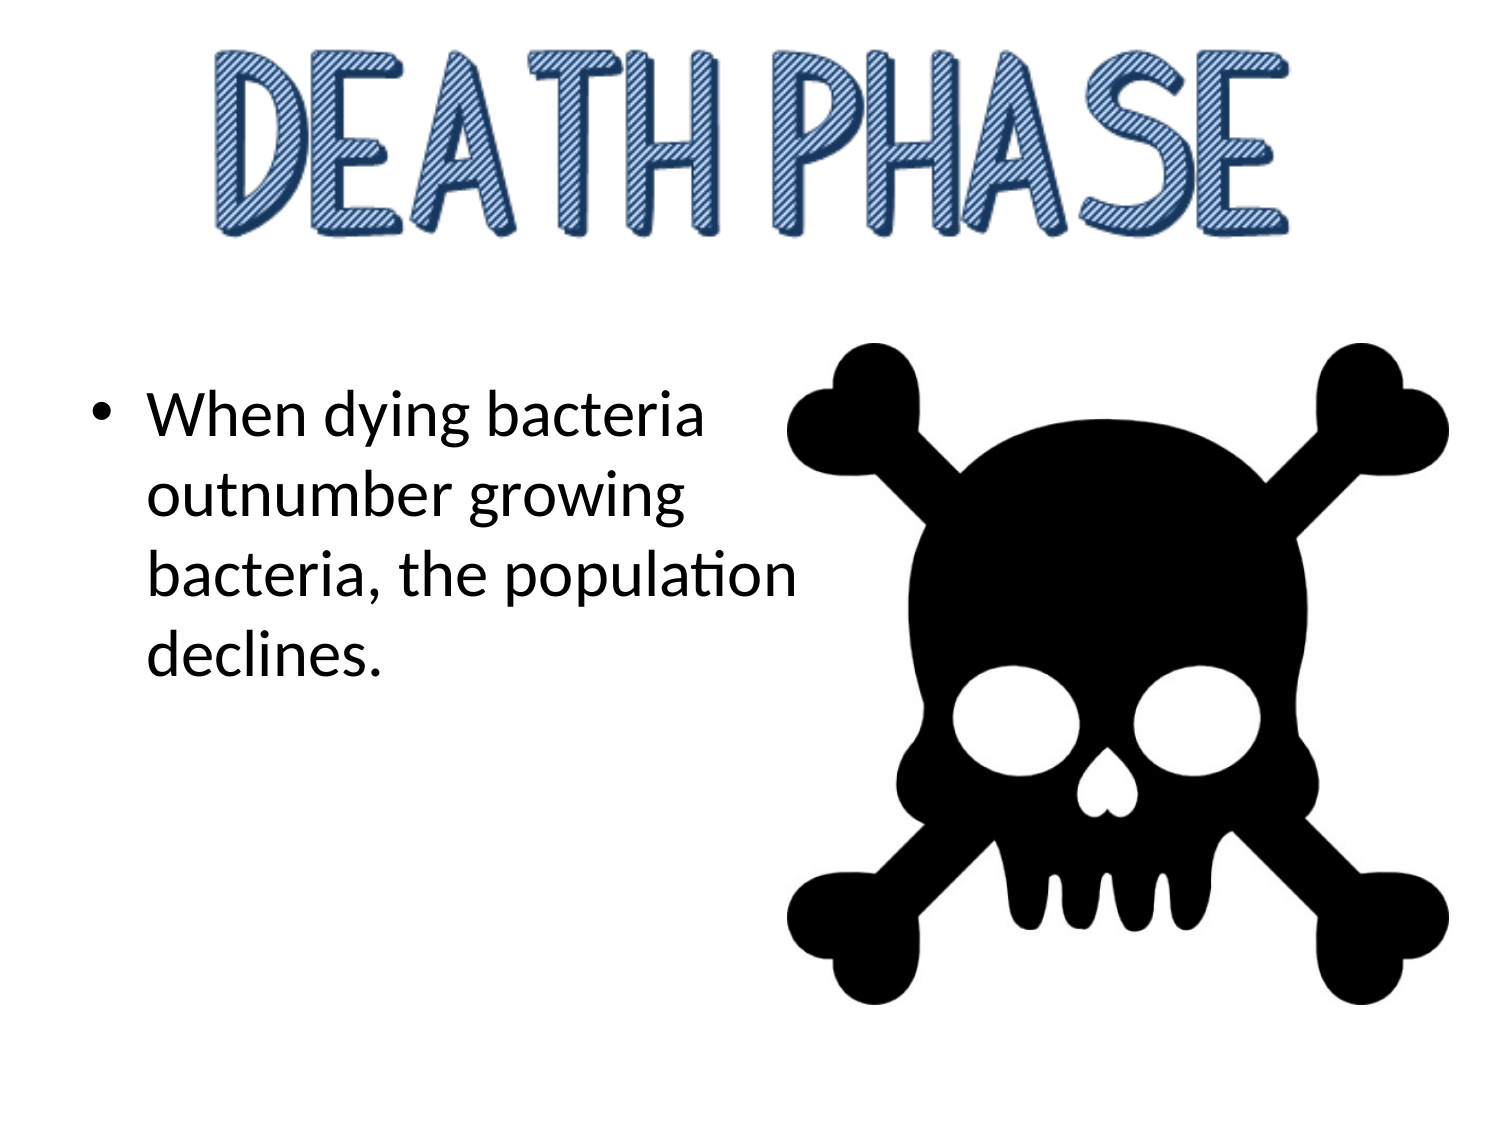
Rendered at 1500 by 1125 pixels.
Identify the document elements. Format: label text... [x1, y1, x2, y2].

list When dying bacteria outnumber growing bacteria, the population declines. [75, 362, 782, 1005]
picture [189, 32, 1311, 259]
picture [787, 343, 1450, 1006]
